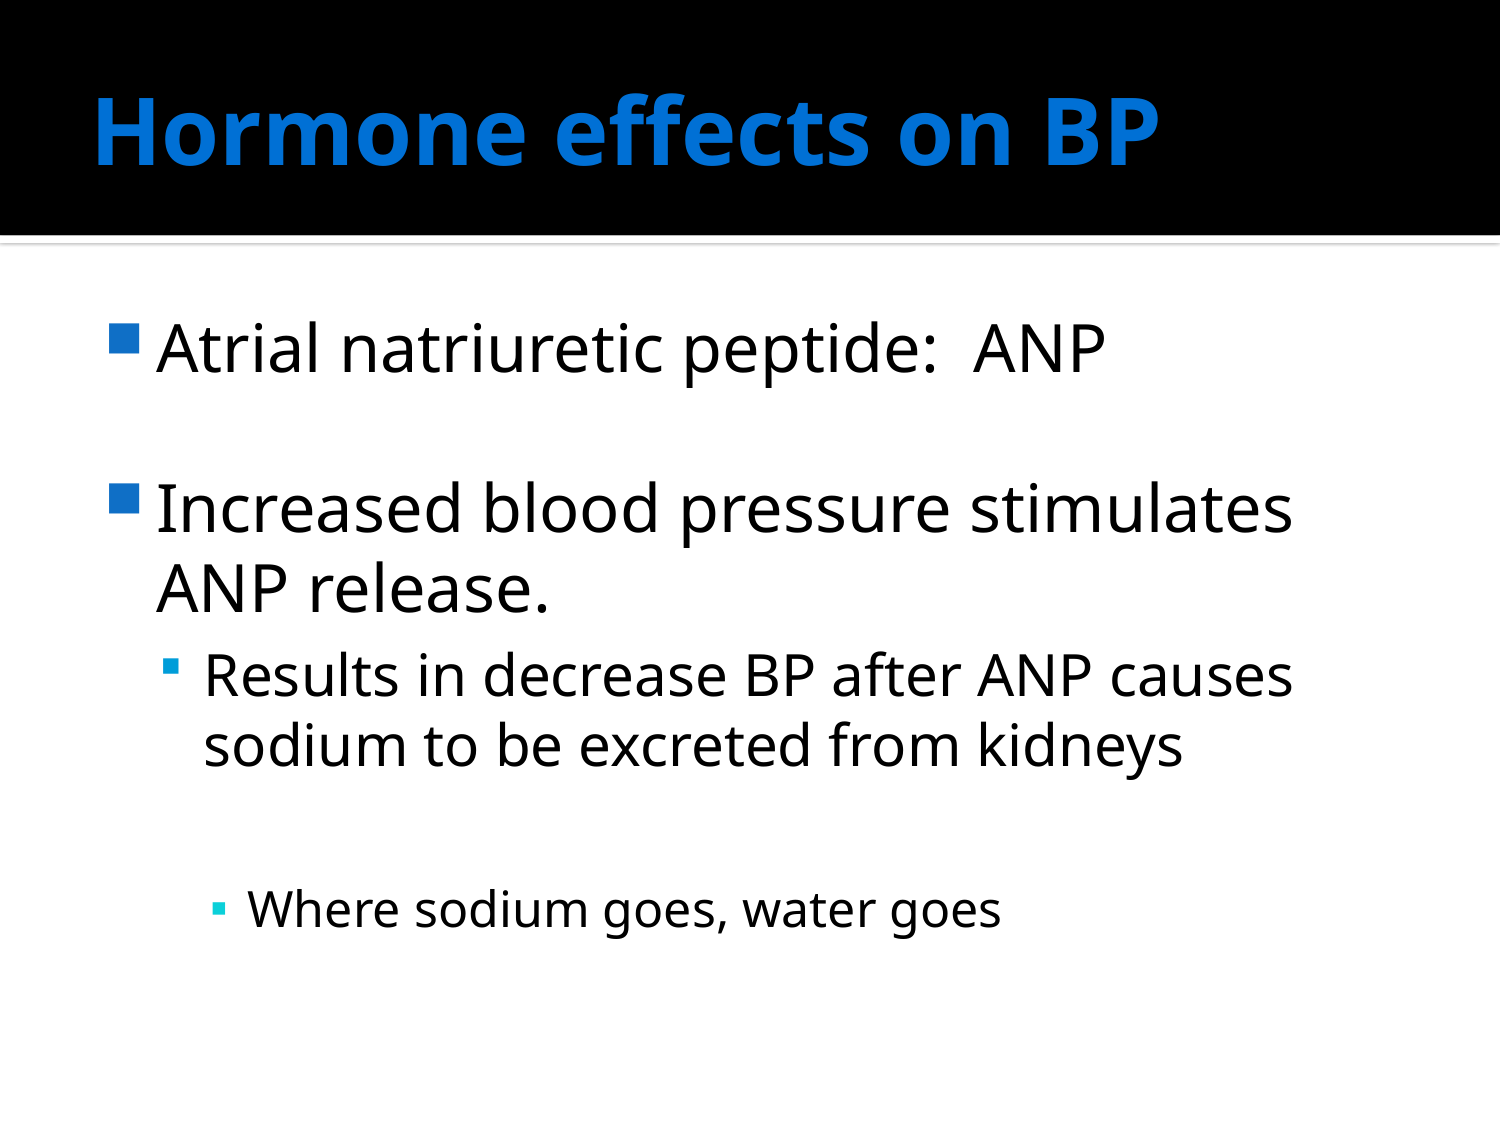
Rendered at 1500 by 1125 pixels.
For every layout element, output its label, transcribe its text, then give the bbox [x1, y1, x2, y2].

list Atrial natriuretic peptide: ANP Increased blood pressure stimulates ANP release. Results in decrease BP after ANP causes sodium to be excreted from kidneys Where sodium goes, water goes [75, 291, 1425, 1050]
title Hormone effects on BP [75, 25, 1425, 231]
